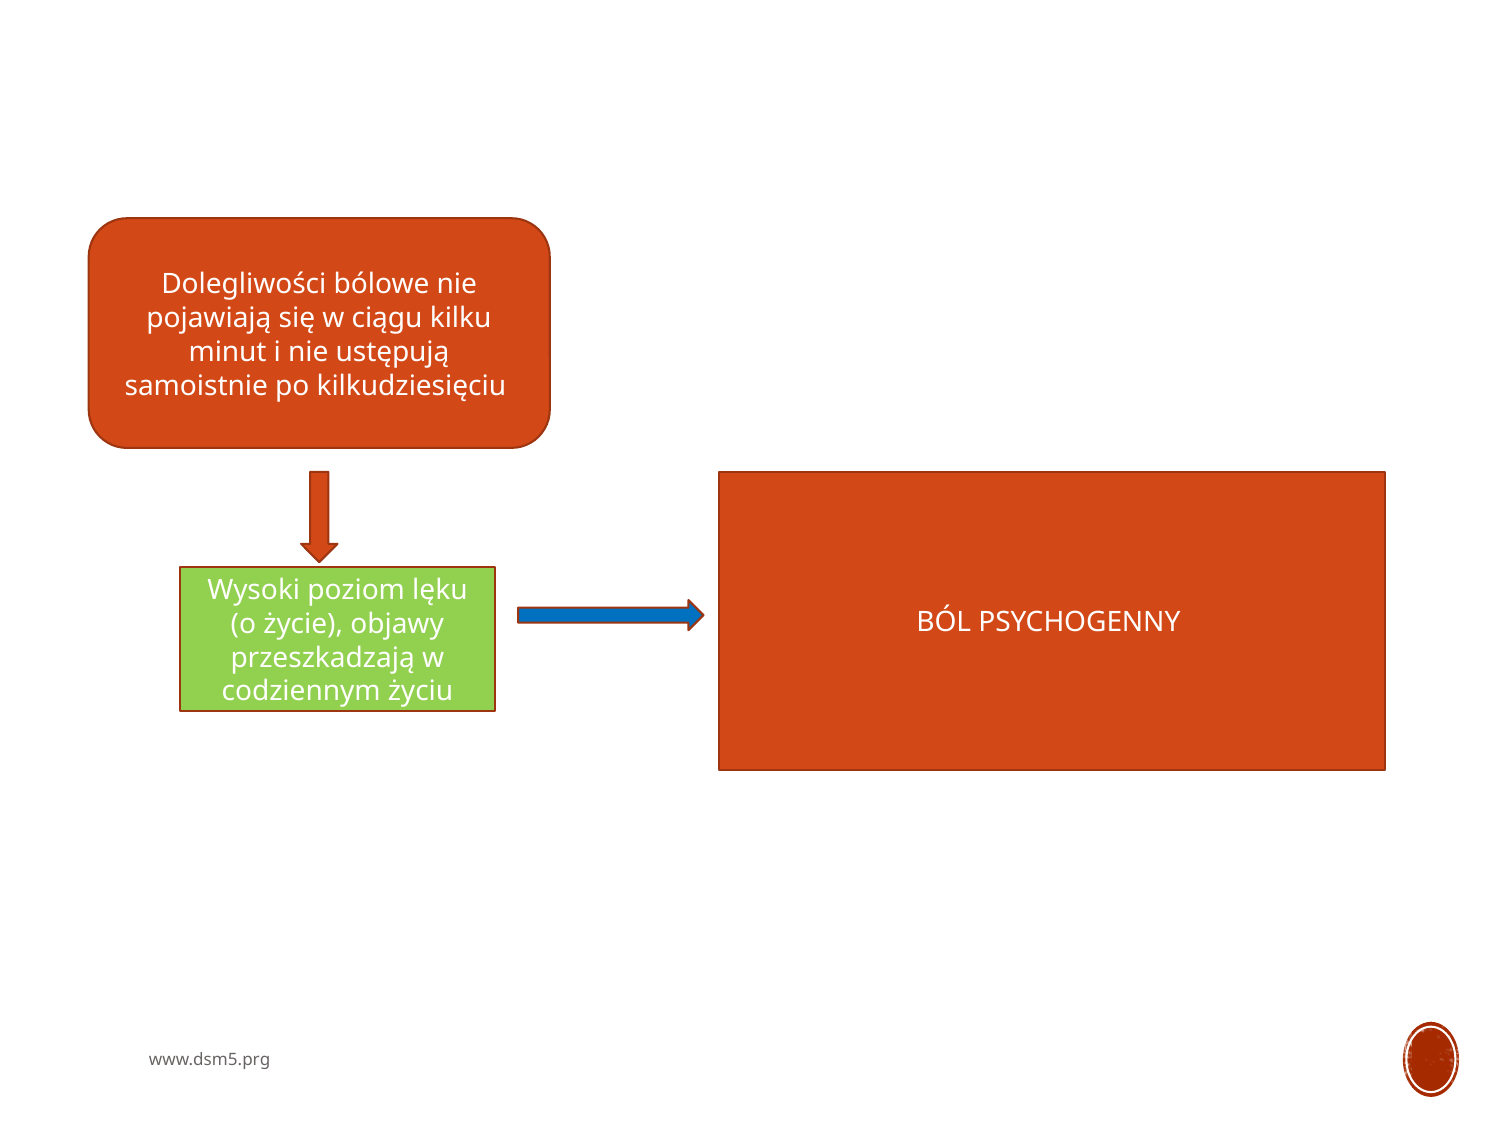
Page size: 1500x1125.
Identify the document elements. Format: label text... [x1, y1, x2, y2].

footer www.dsm5.prg [133, 1028, 913, 1089]
text_box Dolegliwości bólowe nie pojawiają się w ciągu kilku minut i nie ustępują samoistnie po kilkudziesięciu [87, 217, 551, 449]
text_box [517, 599, 705, 632]
text_box BÓL PSYCHOGENNY [718, 471, 1386, 771]
text_box [300, 470, 339, 563]
text_box Wysoki poziom lęku (o życie), objawy przeszkadzają w codziennym życiu [179, 566, 496, 712]
